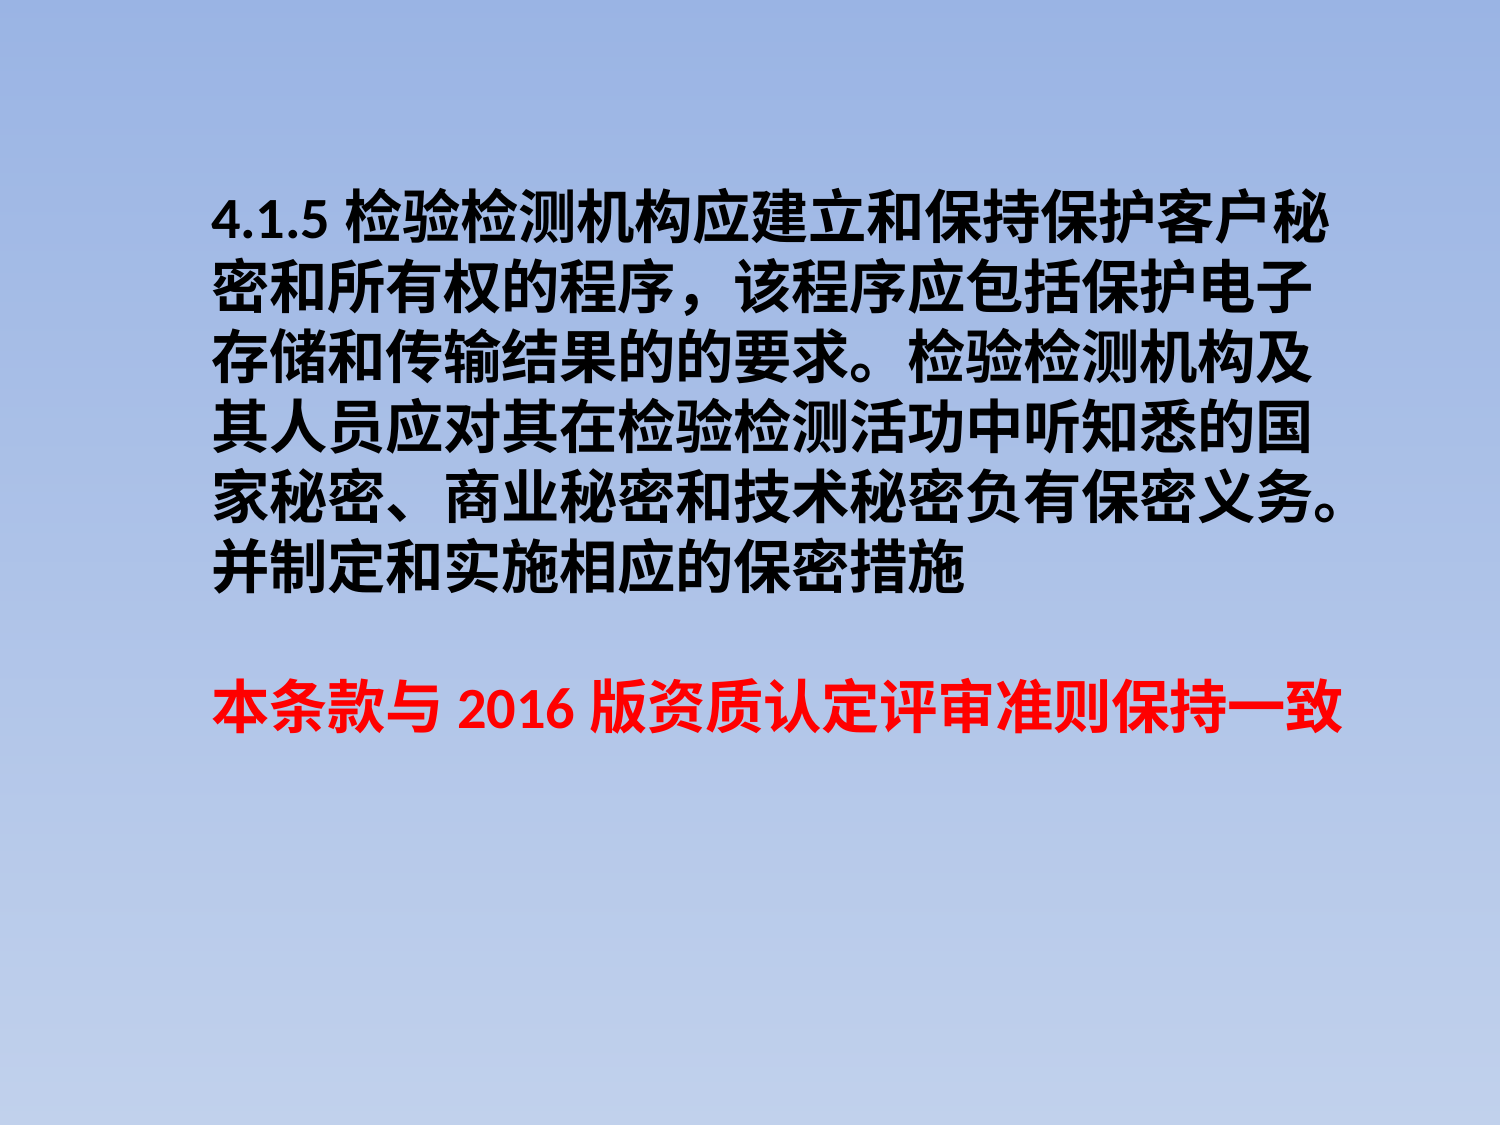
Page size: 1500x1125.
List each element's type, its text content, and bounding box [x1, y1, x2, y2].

text_box 4.1.5检验检测机构应建立和保持保护客户秘密和所有权的程序，该程序应包括保护电子存储和传输结果的的要求。检验检测机构及其人员应对其在检验检测活功中听知悉的国家秘密、商业秘密和技术秘密负有保密义务。并制定和实施相应的保密措施 本条款与2016版资质认定评审准则保持一致 [194, 172, 1365, 818]
